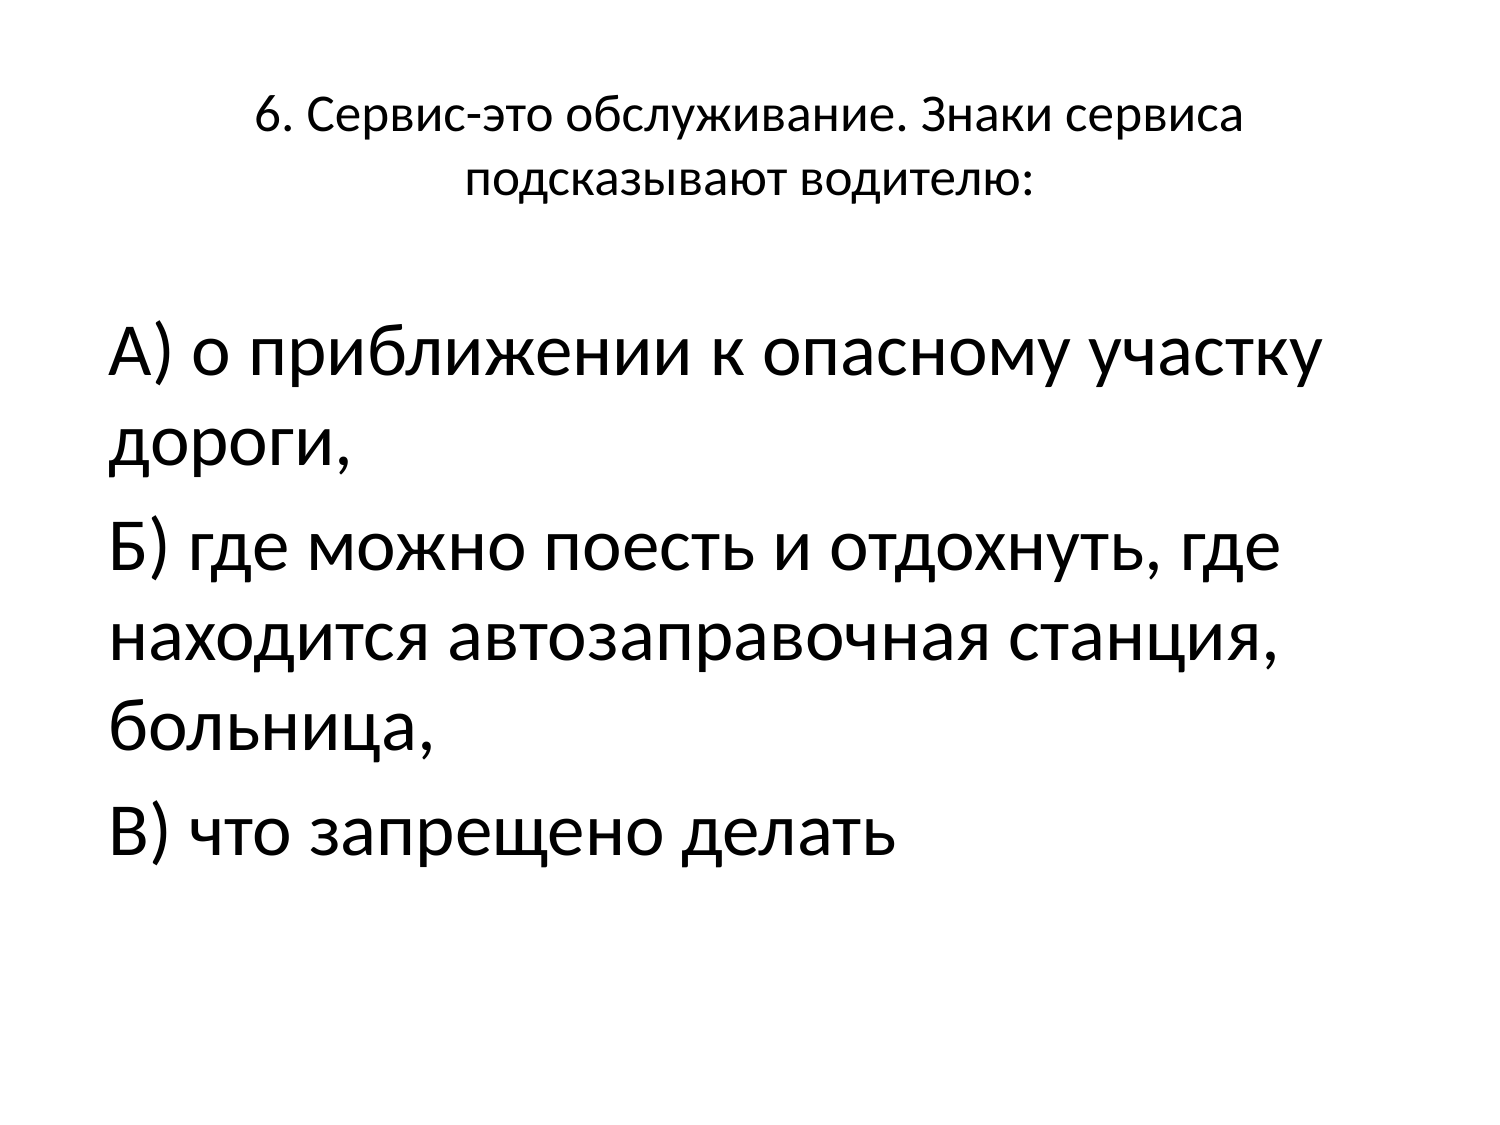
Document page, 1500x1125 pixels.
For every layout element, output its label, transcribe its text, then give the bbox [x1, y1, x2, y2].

title 6. Сервис-это обслуживание. Знаки сервиса подсказывают водителю: [112, 70, 1388, 292]
subtitle А) о приближении к опасному участку дороги, Б) где можно поесть и отдохнуть, где находится автозаправочная станция, больница, В) что запрещено делать [93, 292, 1407, 997]
